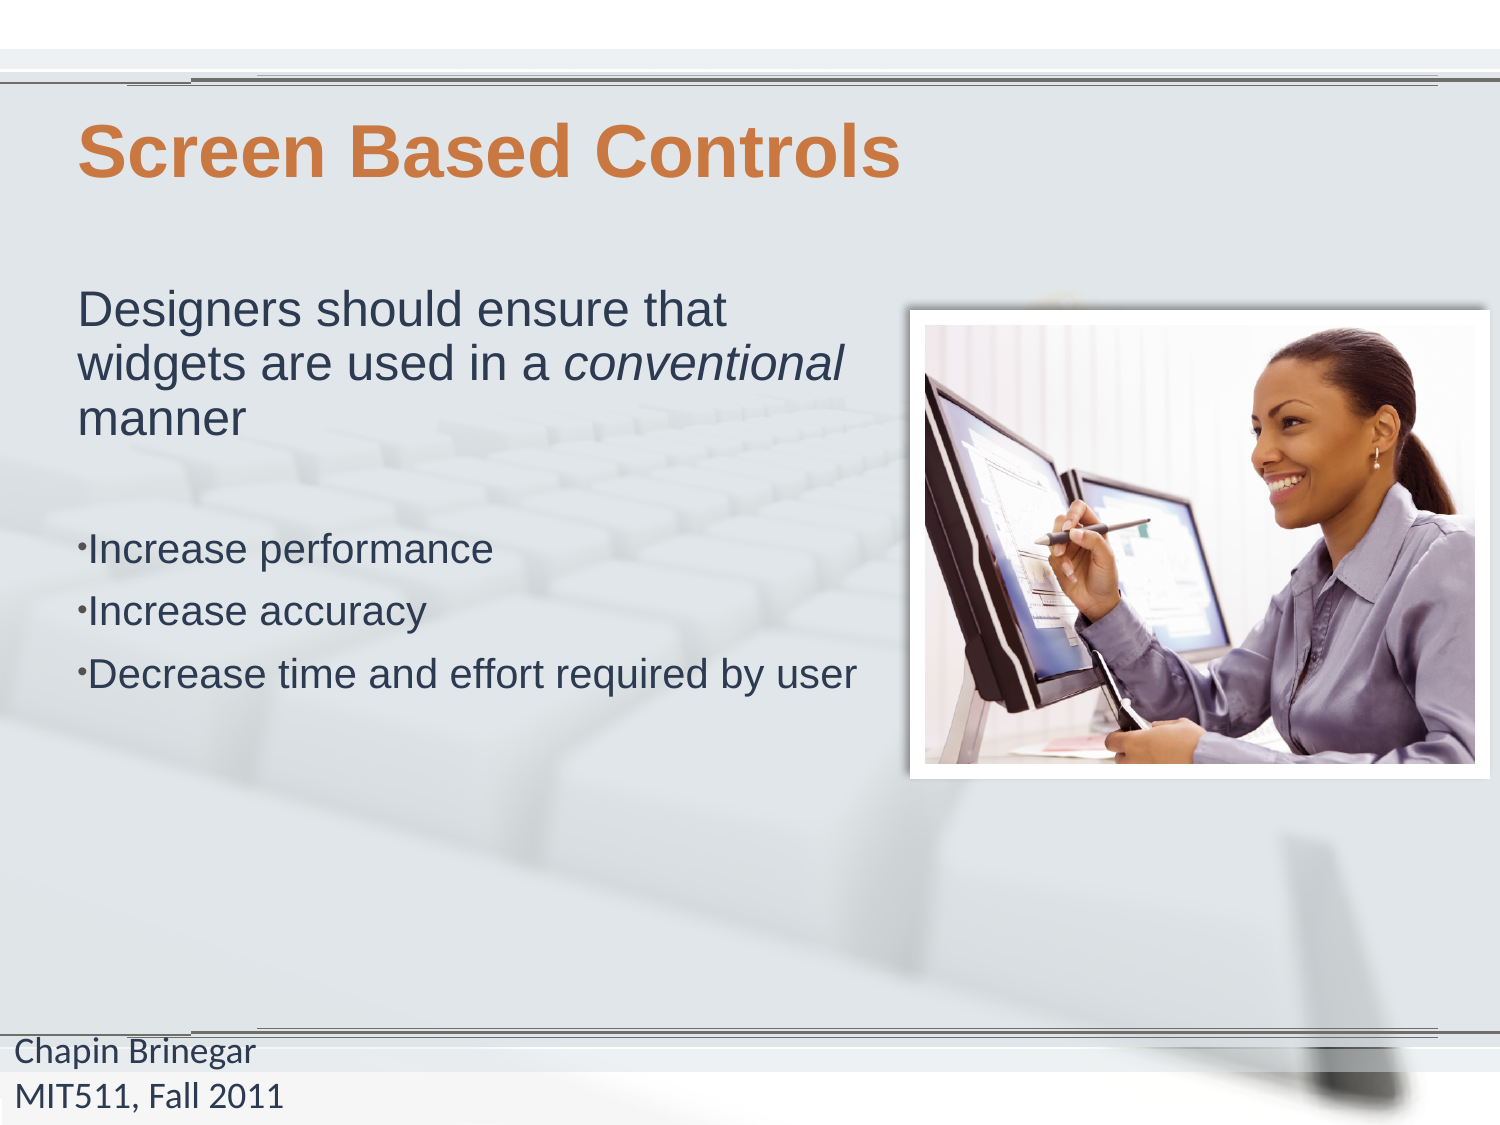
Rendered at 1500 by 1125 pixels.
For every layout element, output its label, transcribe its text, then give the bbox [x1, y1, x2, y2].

picture [0, 0, 1500, 1125]
text_box Chapin Brinegar MIT511, Fall 2011 [0, 1018, 750, 1124]
list Designers should ensure that widgets are used in a conventional manner Increase performance Increase accuracy Decrease time and effort required by user [62, 275, 888, 875]
title Screen Based Controls [62, 95, 1413, 201]
